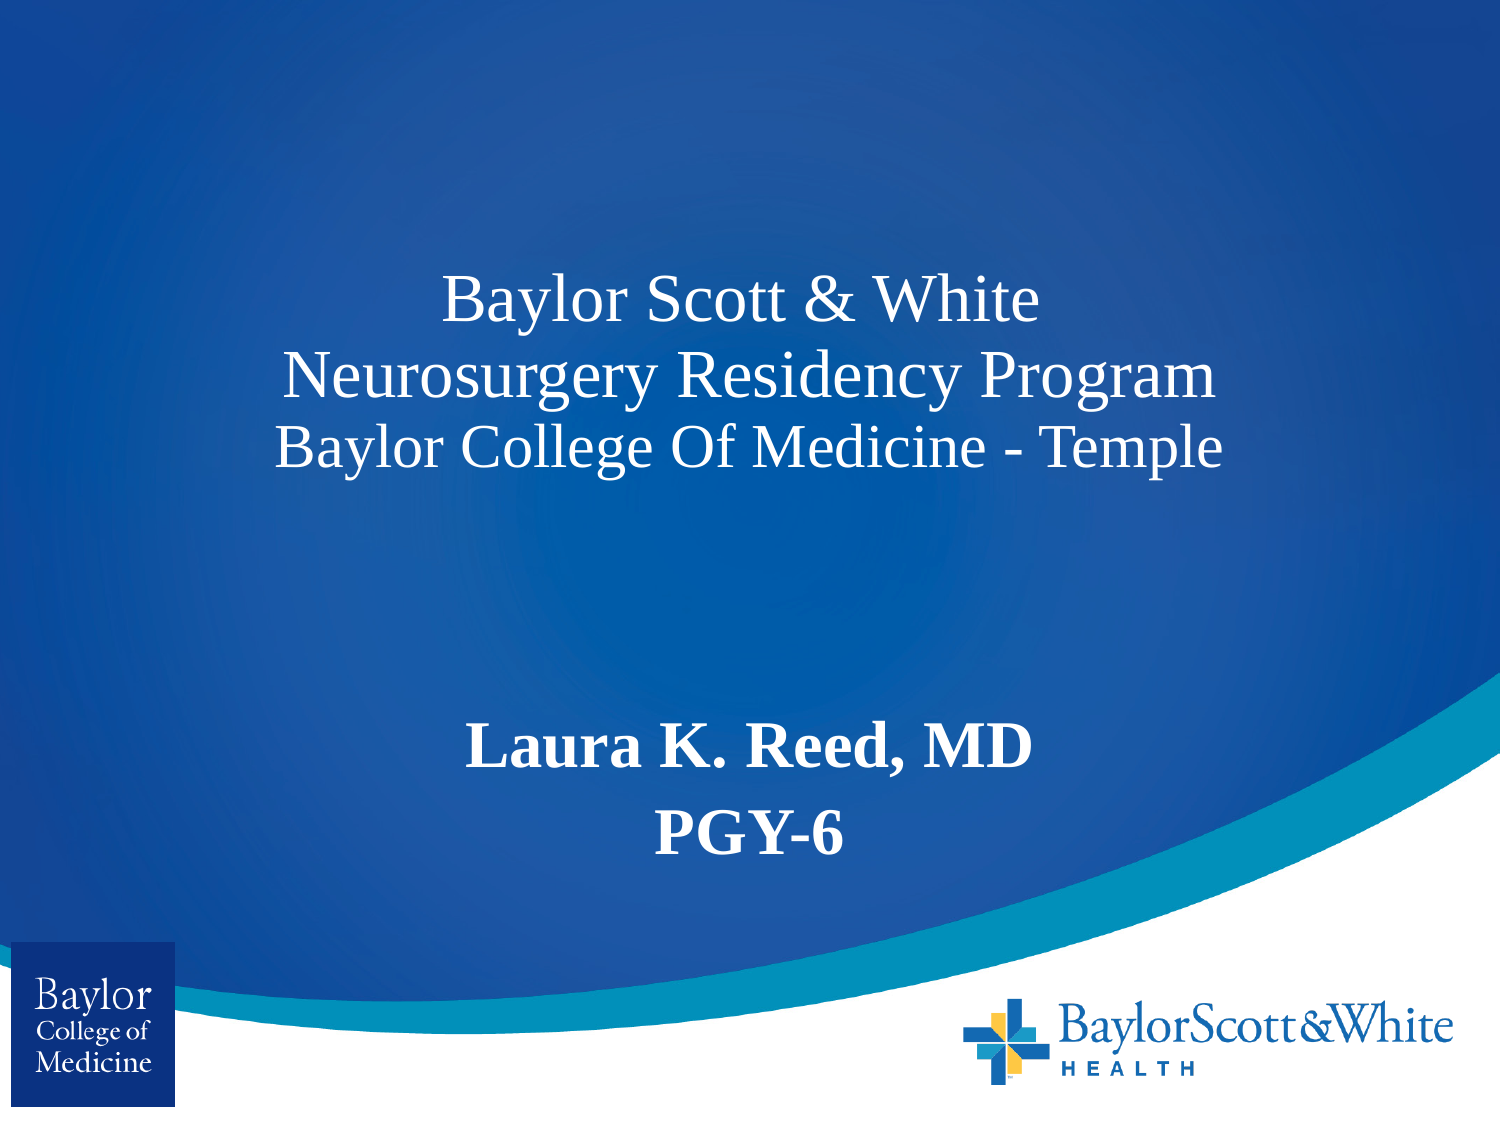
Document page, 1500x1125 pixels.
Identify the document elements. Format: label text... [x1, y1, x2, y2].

title Baylor Scott & White Neurosurgery Residency Program Baylor College Of Medicine - Temple [112, 249, 1388, 492]
subtitle Laura K. Reed, MD PGY-6 [193, 699, 1307, 1100]
picture [0, 0, 1500, 1125]
picture [1307, 1024, 1321, 1040]
